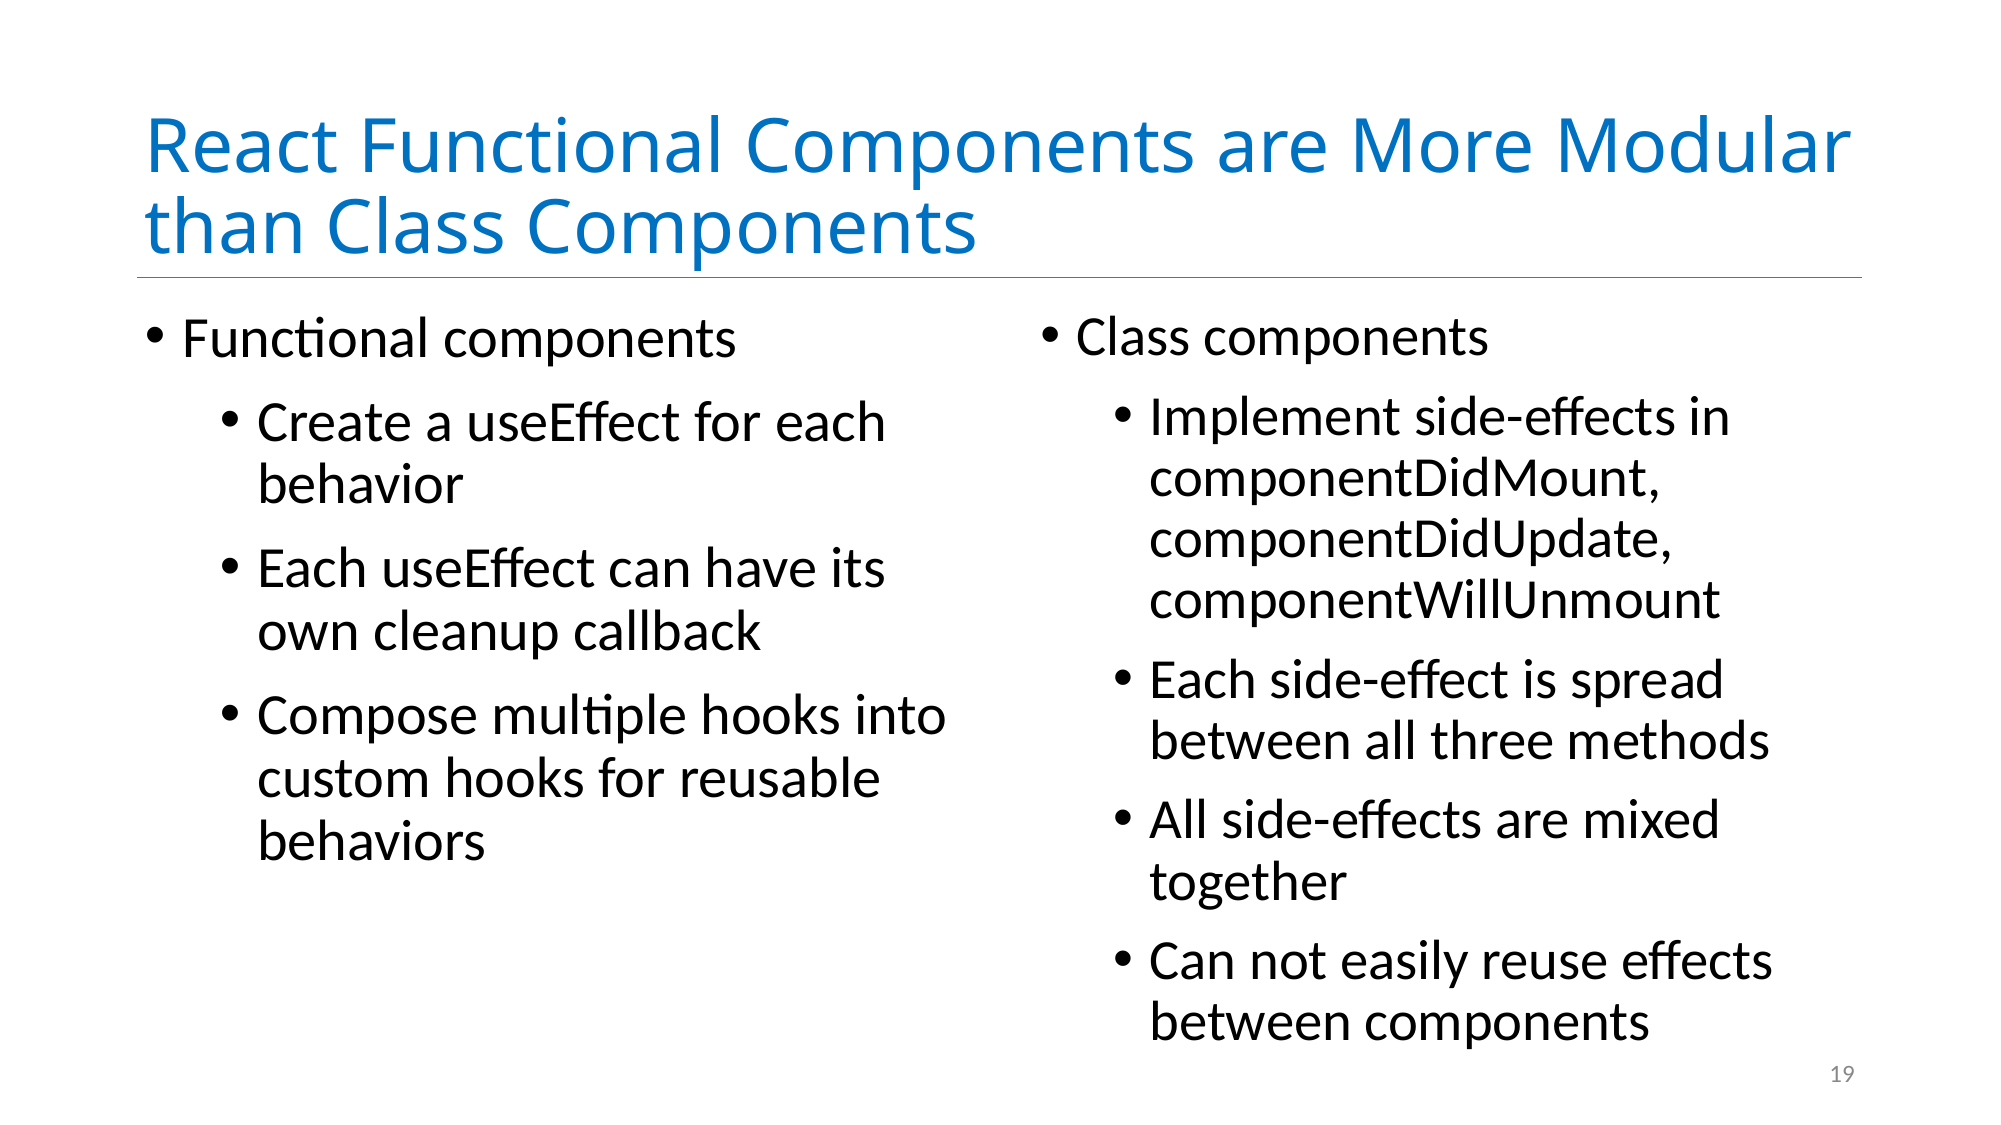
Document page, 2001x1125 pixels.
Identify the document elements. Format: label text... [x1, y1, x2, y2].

slide_number 19 [1819, 1087, 1863, 1094]
list Functional components Create a useEffect for each behavior Each useEffect can have its own cleanup callback Compose multiple hooks into custom hooks for reusable behaviors [136, 298, 988, 1014]
title React Functional Components are More Modular than Class Components [136, 59, 1863, 278]
text_box Class components Implement side-effects in componentDidMount, componentDidUpdate, componentWillUnmount Each side-effect is spread between all three methods All side-effects are mixed together Can not easily reuse effects between components [1032, 299, 1883, 1087]
